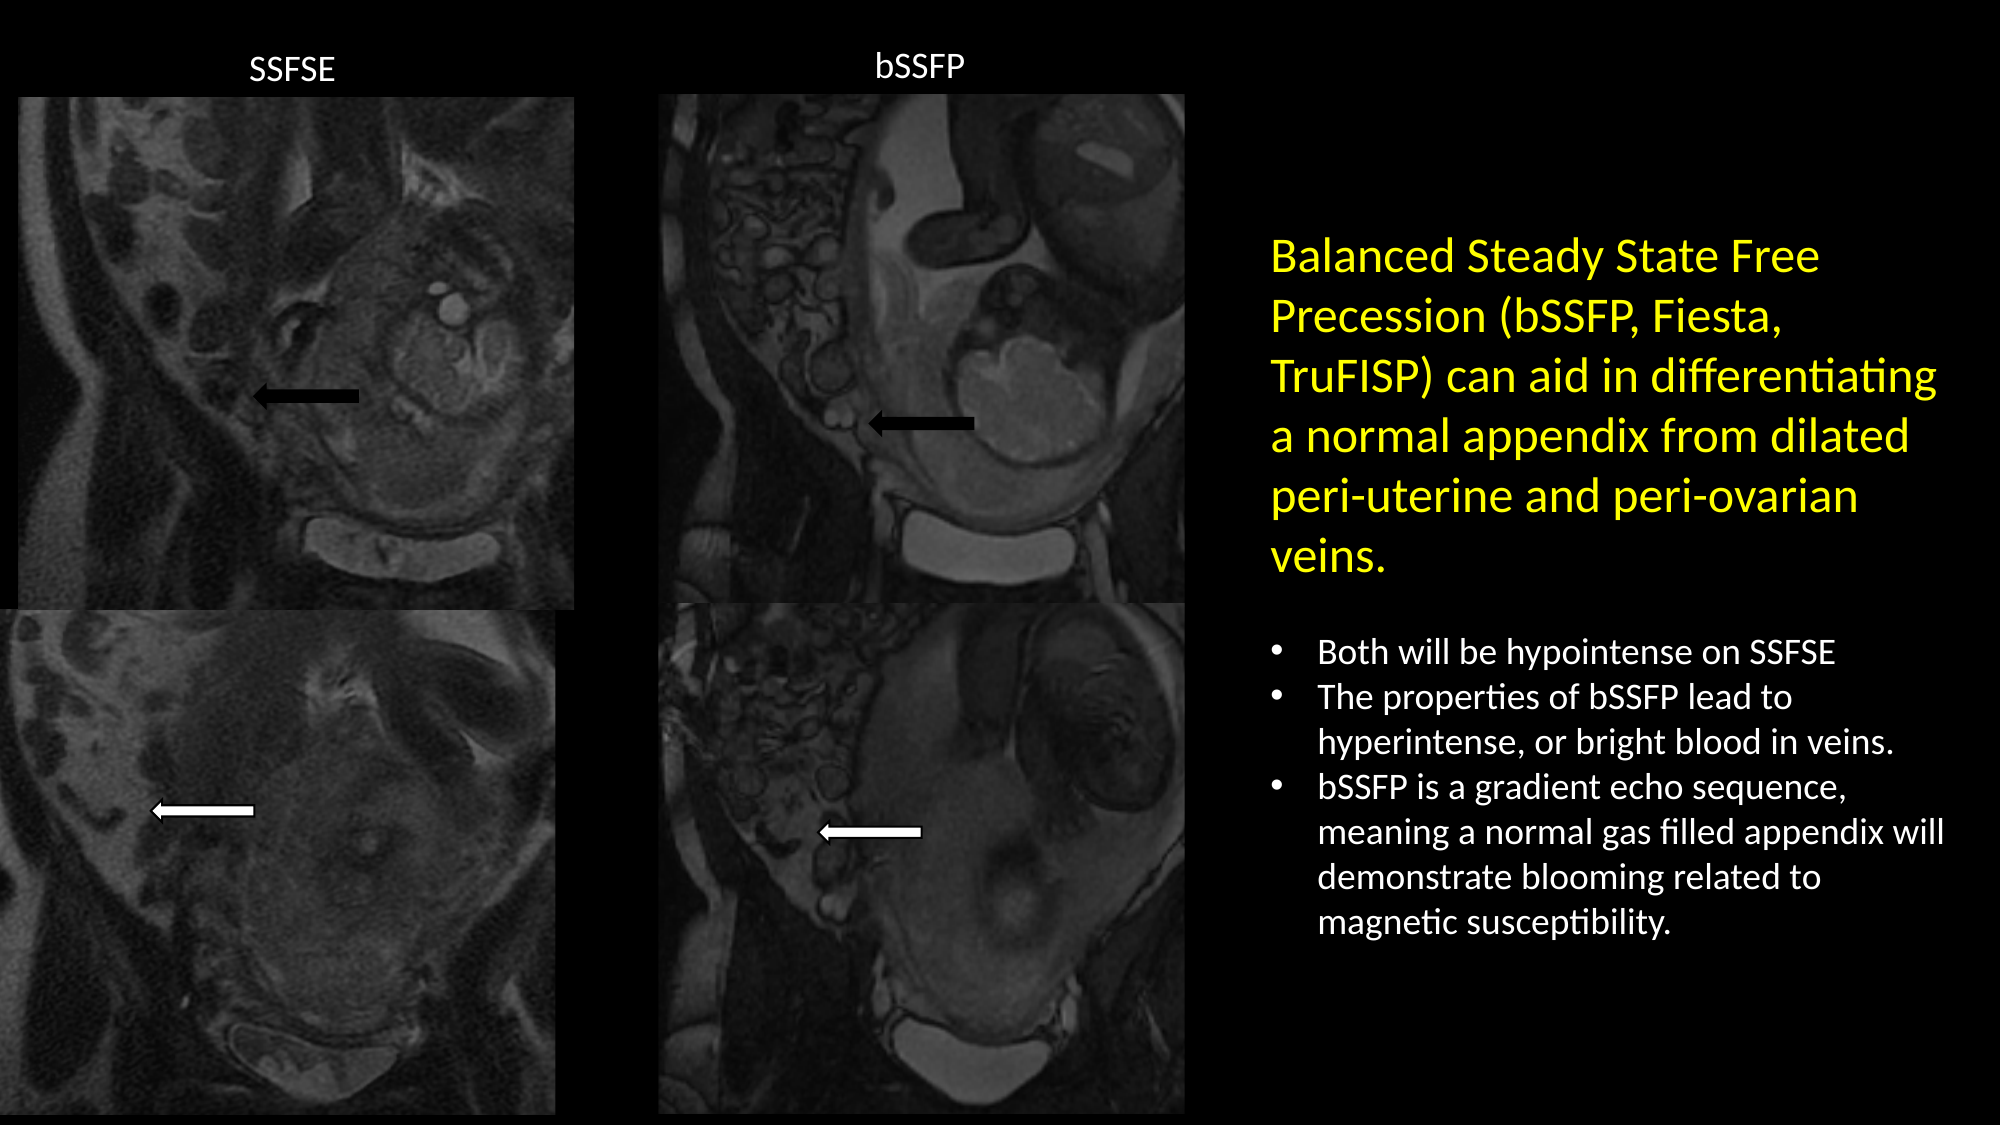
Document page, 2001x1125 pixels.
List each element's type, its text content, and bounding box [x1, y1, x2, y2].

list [0, 609, 556, 1115]
picture [17, 96, 575, 610]
text_box Balanced Steady State Free Precession (bSSFP, Fiesta, TruFISP) can aid in differentiating a normal appendix from dilated peri-uterine and peri-ovarian veins. Both will be hypointense on SSFSE The properties of bSSFP lead to hyperintense, or bright blood in veins. bSSFP is a gradient echo sequence, meaning a normal gas filled appendix will demonstrate blooming related to magnetic susceptibility. [1255, 214, 1968, 950]
text_box SSFSE [234, 36, 358, 96]
picture [658, 94, 1185, 1114]
text_box bSSFP [859, 33, 984, 94]
